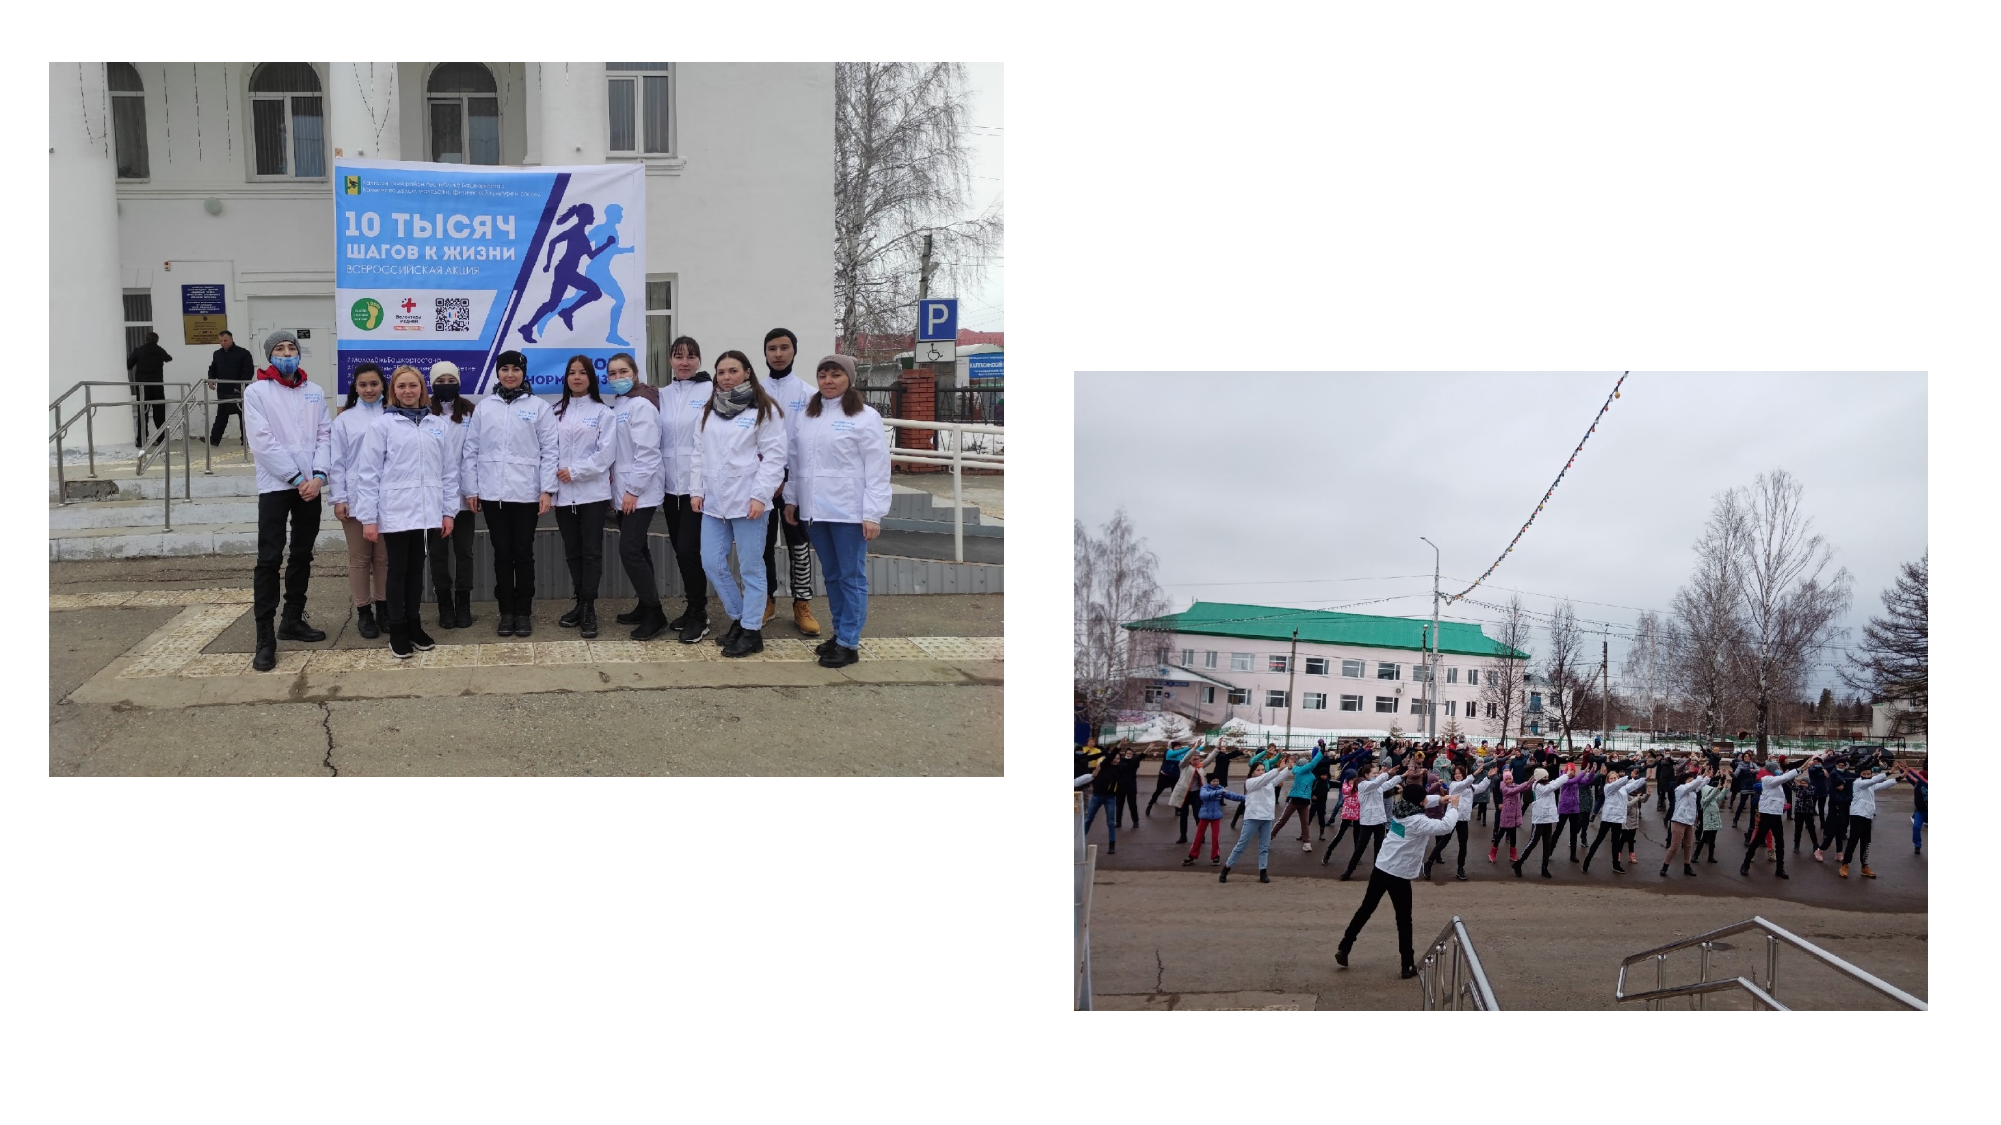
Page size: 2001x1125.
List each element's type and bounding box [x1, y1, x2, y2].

list [48, 62, 1004, 777]
picture [1074, 371, 1928, 1011]
